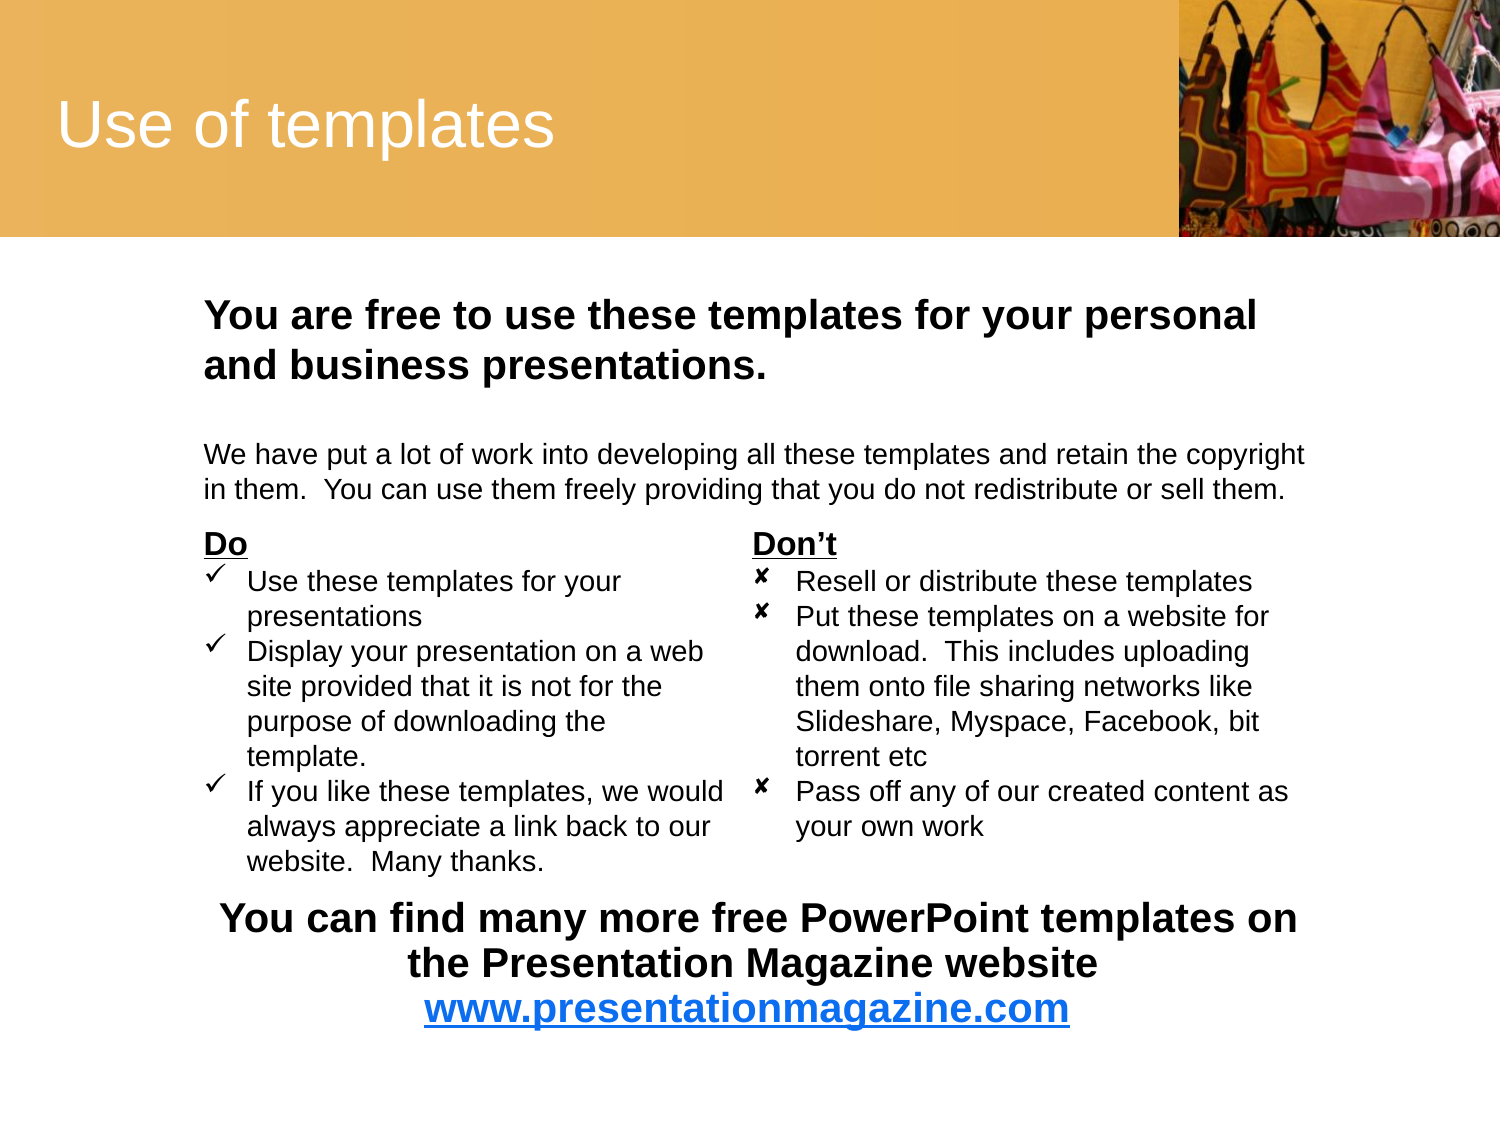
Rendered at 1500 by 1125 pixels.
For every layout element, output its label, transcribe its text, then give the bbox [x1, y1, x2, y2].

text_box Don’t Resell or distribute these templates Put these templates on a website for download. This includes uploading them onto file sharing networks like Slideshare, Myspace, Facebook, bit torrent etc Pass off any of our created content as your own work [737, 515, 1335, 850]
text_box You are free to use these templates for your personal and business presentations. [188, 280, 1329, 396]
text_box [88, 208, 1436, 1083]
title Use of templates [41, 45, 1164, 197]
picture [1179, 0, 1500, 237]
text_box You can find many more free PowerPoint templates on the Presentation Magazine website www.presentationmagazine.com [171, 889, 1347, 1040]
text_box Do Use these templates for your presentations Display your presentation on a web site provided that it is not for the purpose of downloading the template. If you like these templates, we would always appreciate a link back to our website. Many thanks. [188, 515, 749, 889]
text_box We have put a lot of work into developing all these templates and retain the copyright in them. You can use them freely providing that you do not redistribute or sell them. [188, 427, 1325, 513]
